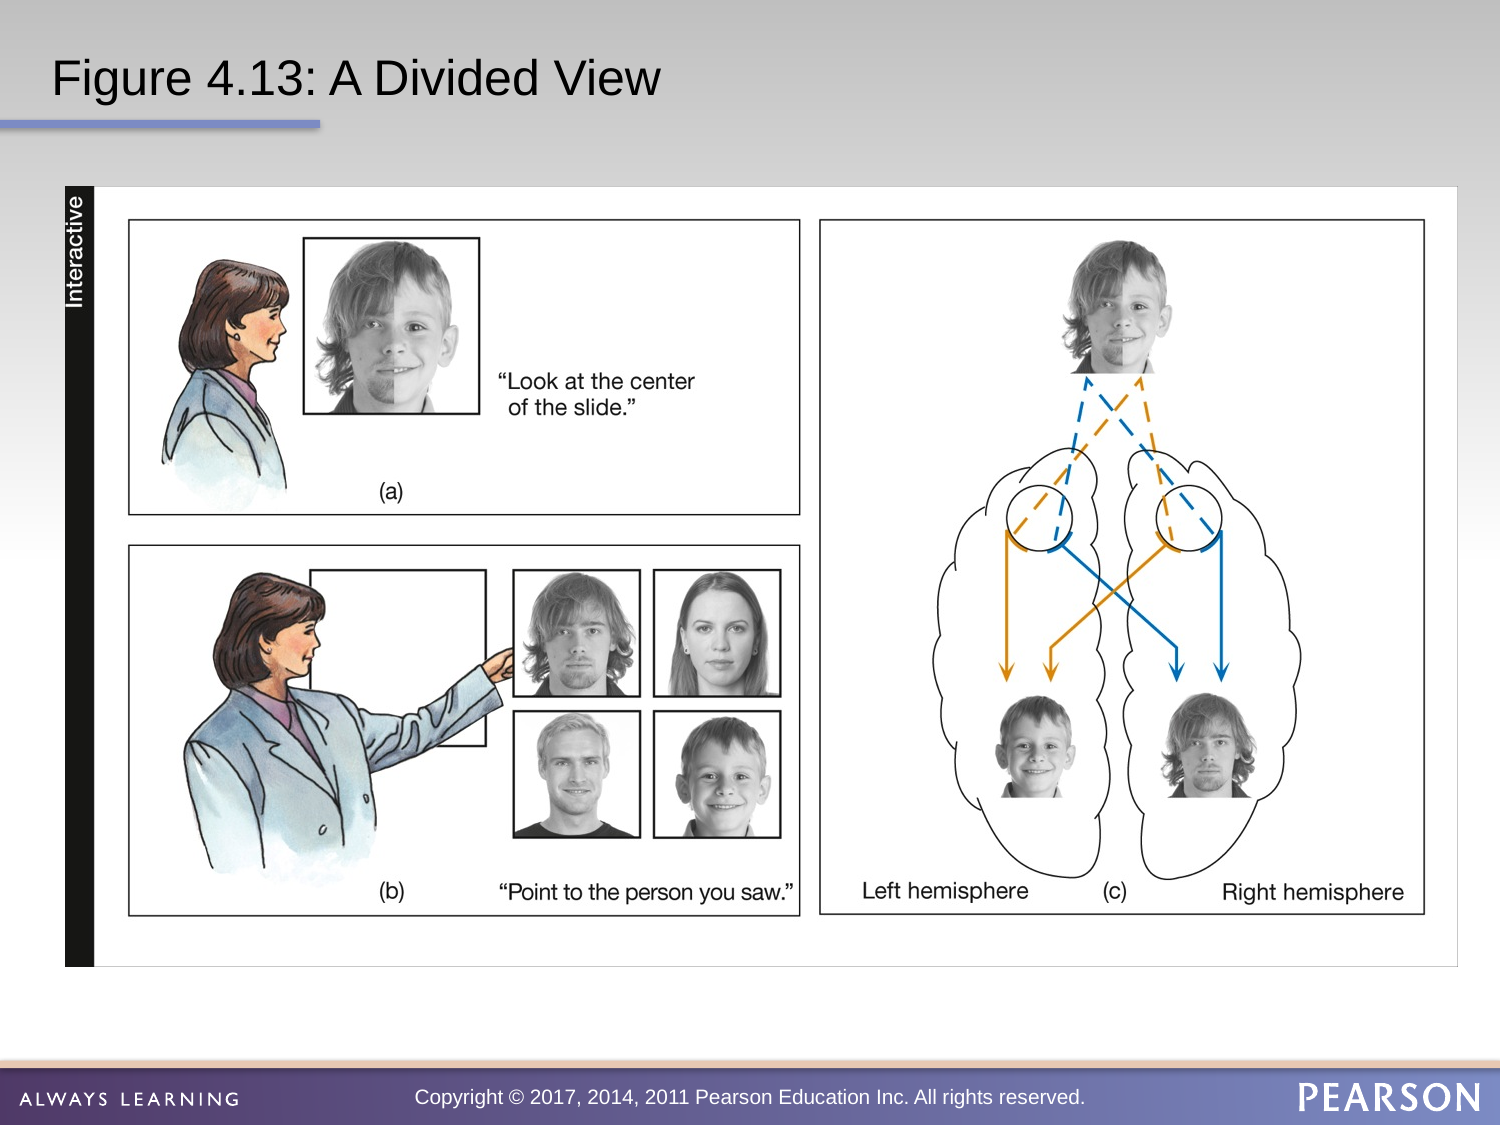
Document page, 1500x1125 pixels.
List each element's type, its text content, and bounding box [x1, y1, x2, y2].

title Figure 4.13: A Divided View [36, 31, 1312, 120]
picture [65, 186, 1458, 967]
